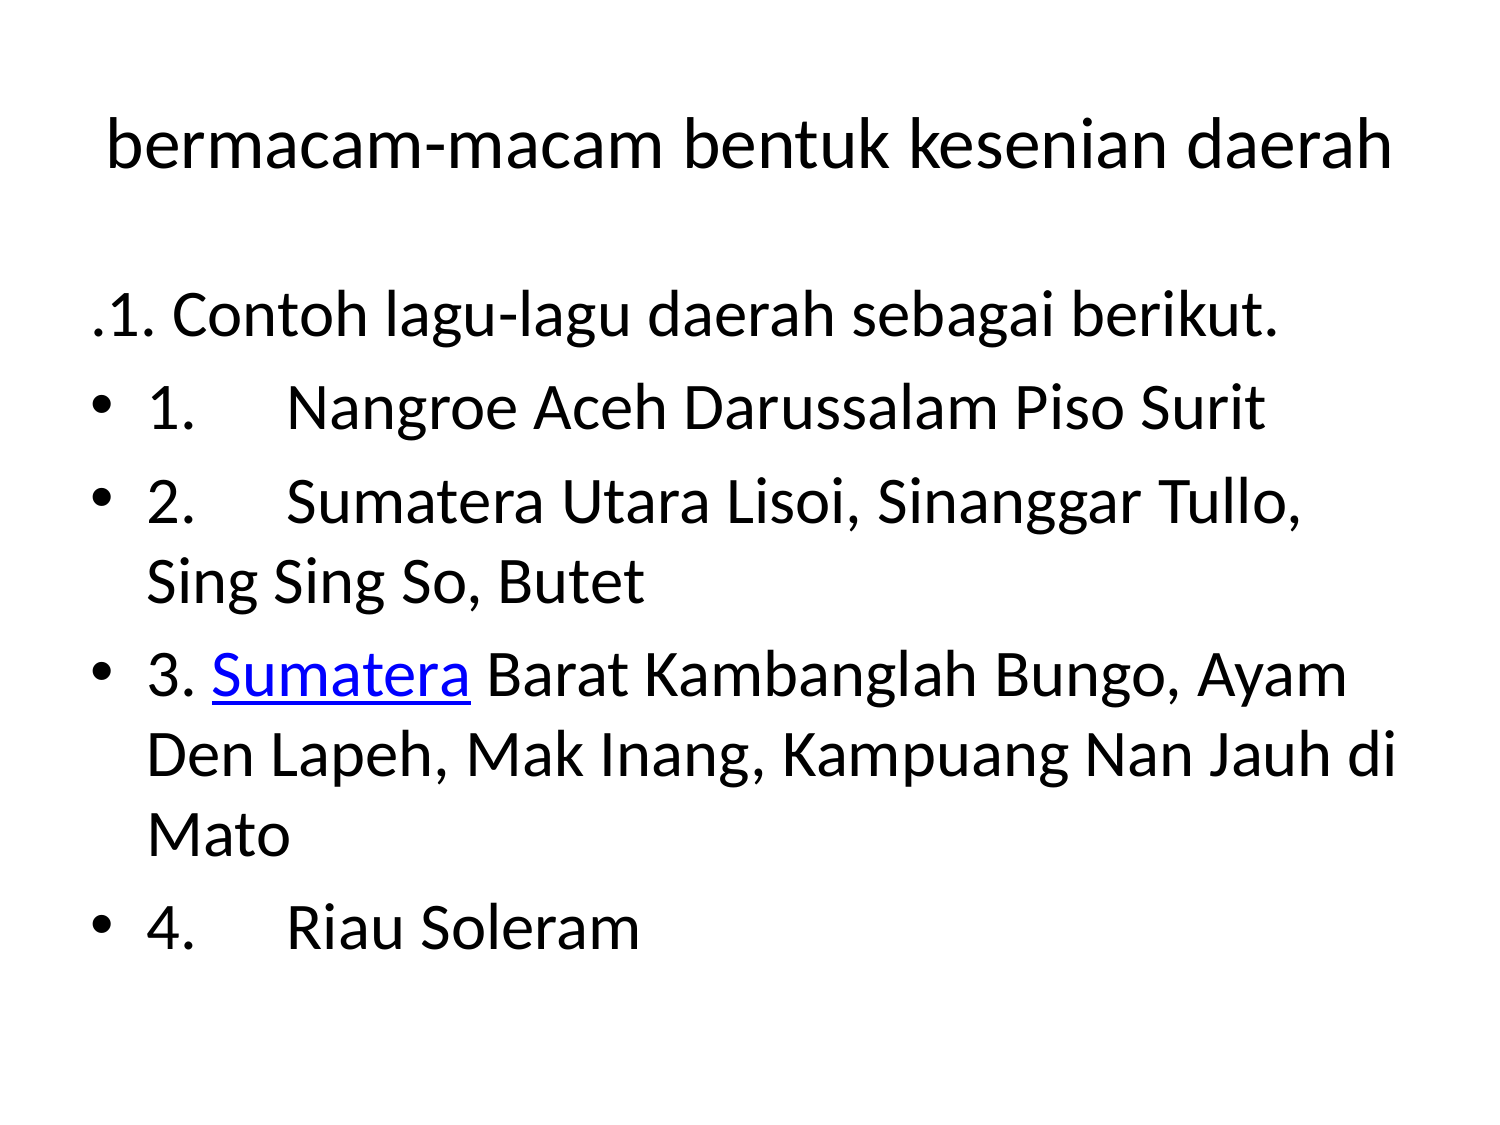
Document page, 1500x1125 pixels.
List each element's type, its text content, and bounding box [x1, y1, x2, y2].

list .1. Contoh lagu-lagu daerah sebagai berikut. 1. Nangroe Aceh Darussalam Piso Surit 2. Sumatera Utara Lisoi, Sinanggar Tullo, Sing Sing So, Butet 3. Sumatera Barat Kambanglah Bungo, Ayam Den Lapeh, Mak Inang, Kampuang Nan Jauh di Mato 4. Riau Soleram [75, 262, 1425, 1005]
title bermacam-macam bentuk kesenian daerah [75, 45, 1425, 233]
